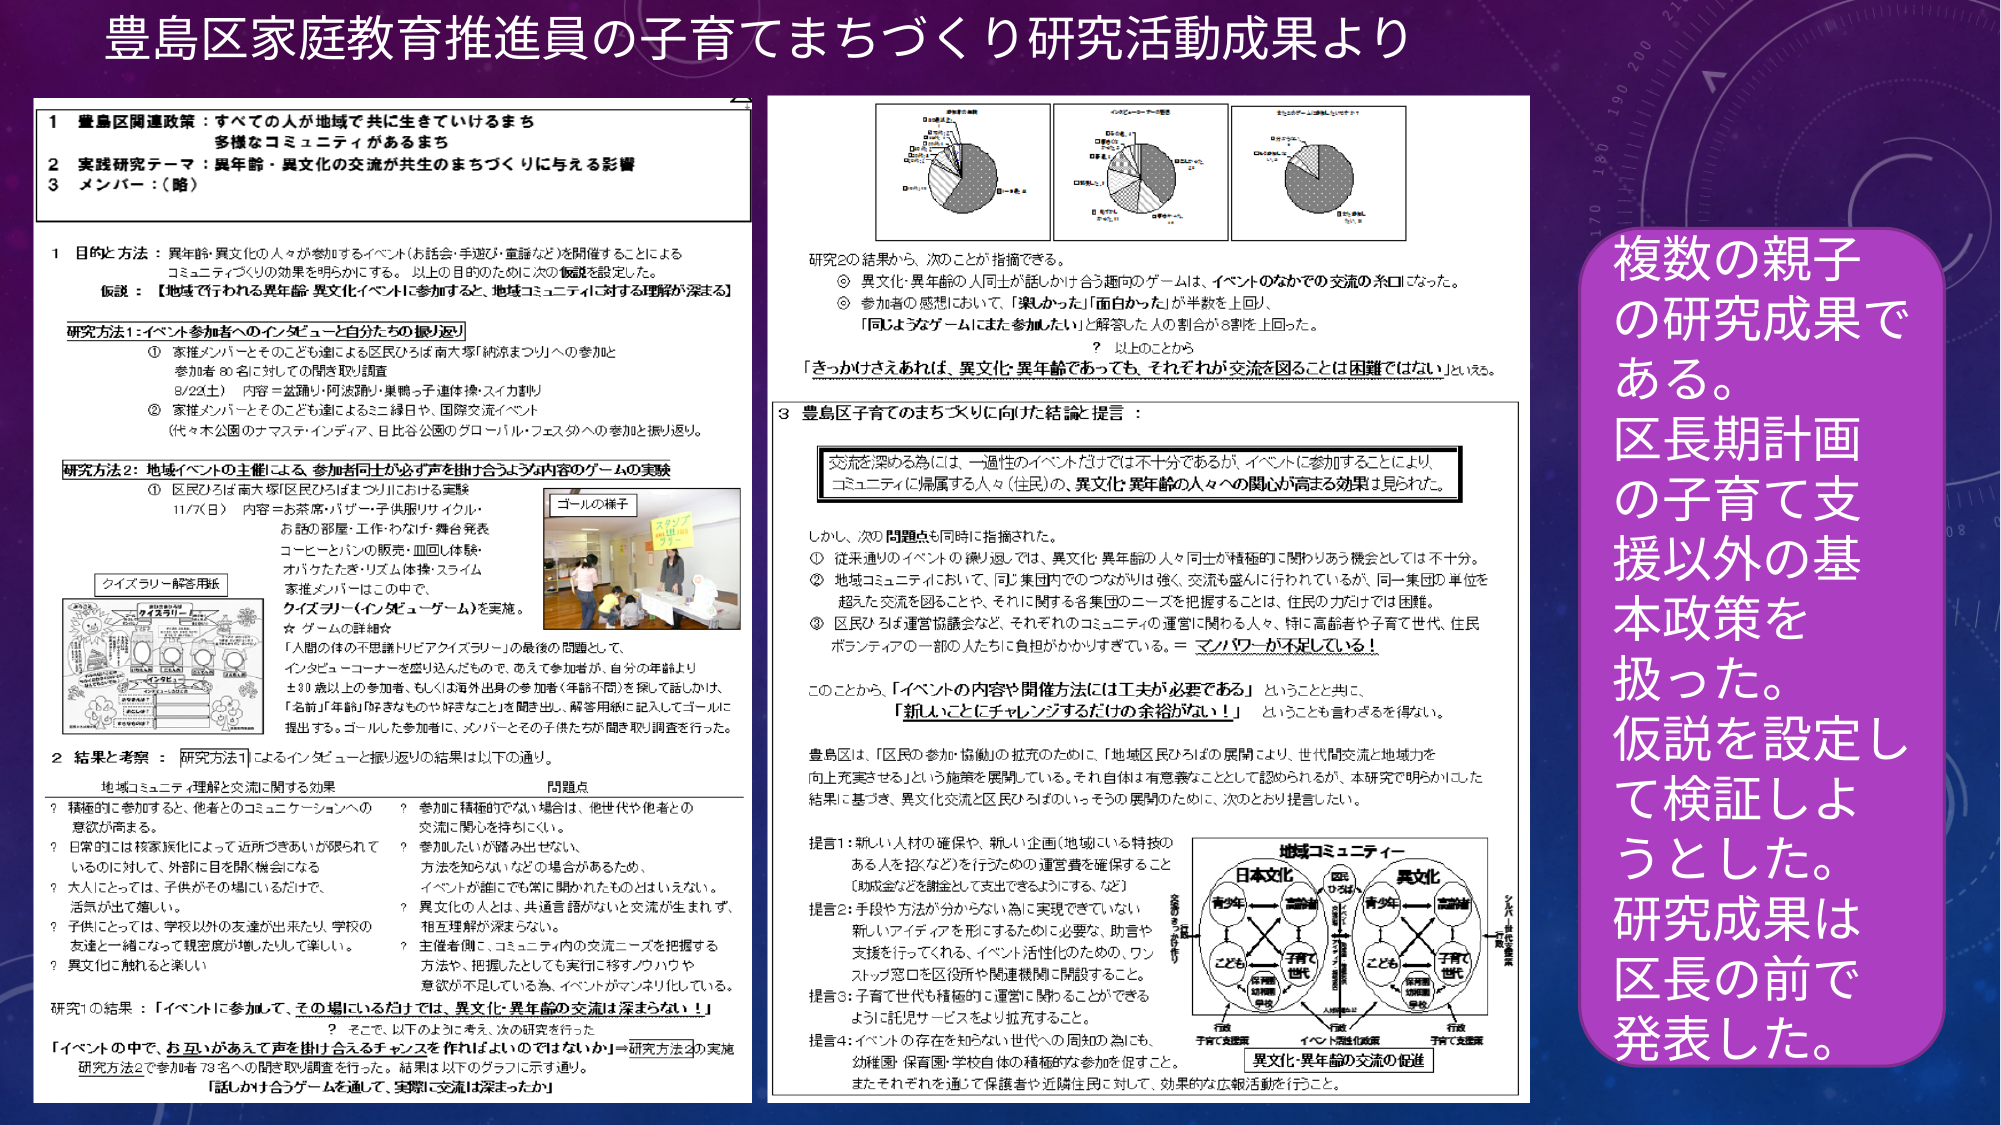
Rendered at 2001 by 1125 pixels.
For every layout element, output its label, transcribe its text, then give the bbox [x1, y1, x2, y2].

title 豊島区家庭教育推進員の子育てまちづくり研究活動成果より [88, 0, 1910, 75]
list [0, 241, 638, 960]
picture [0, 0, 2001, 1125]
text_box 複数の親子の研究成果である。 区長期計画の子育て支援以外の基本政策を扱った。 仮説を設定して検証しようとした。 研究成果は区長の前で発表した。 [1578, 226, 1947, 1068]
